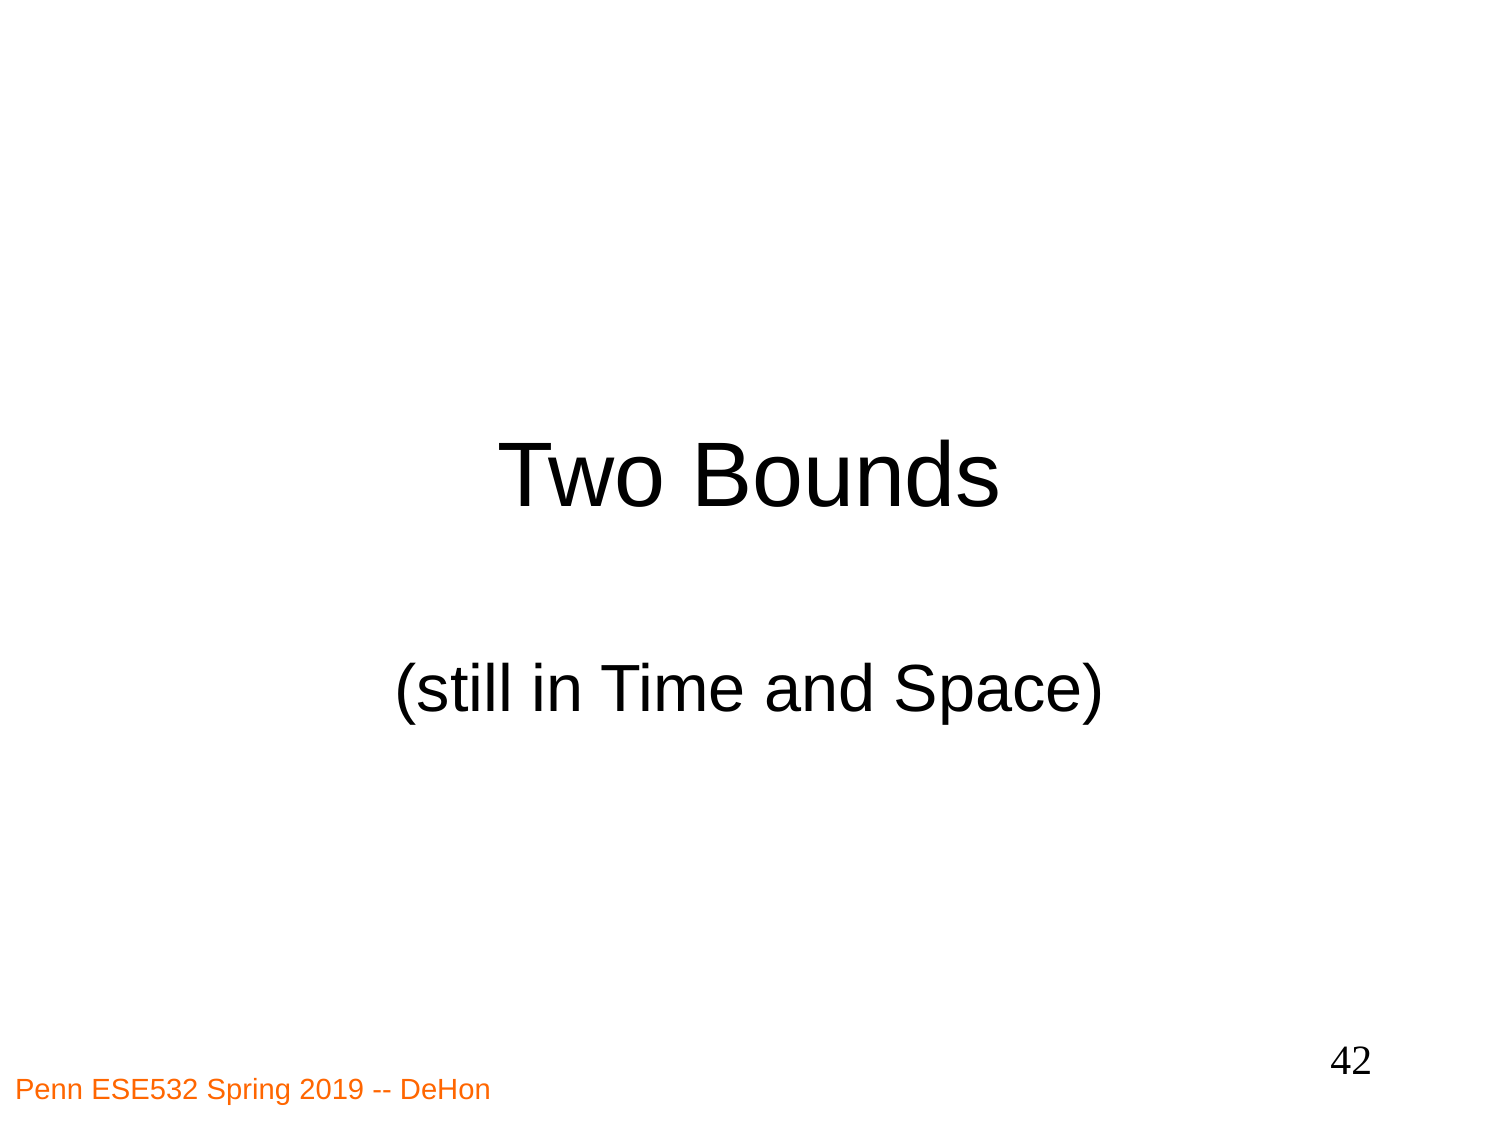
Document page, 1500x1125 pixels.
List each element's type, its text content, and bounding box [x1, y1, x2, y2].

title Two Bounds [112, 349, 1388, 591]
slide_number 42 [1074, 1024, 1388, 1101]
subtitle (still in Time and Space) [224, 637, 1276, 926]
slide_number Penn ESE532 Spring 2019 -- DeHon [0, 1062, 688, 1125]
